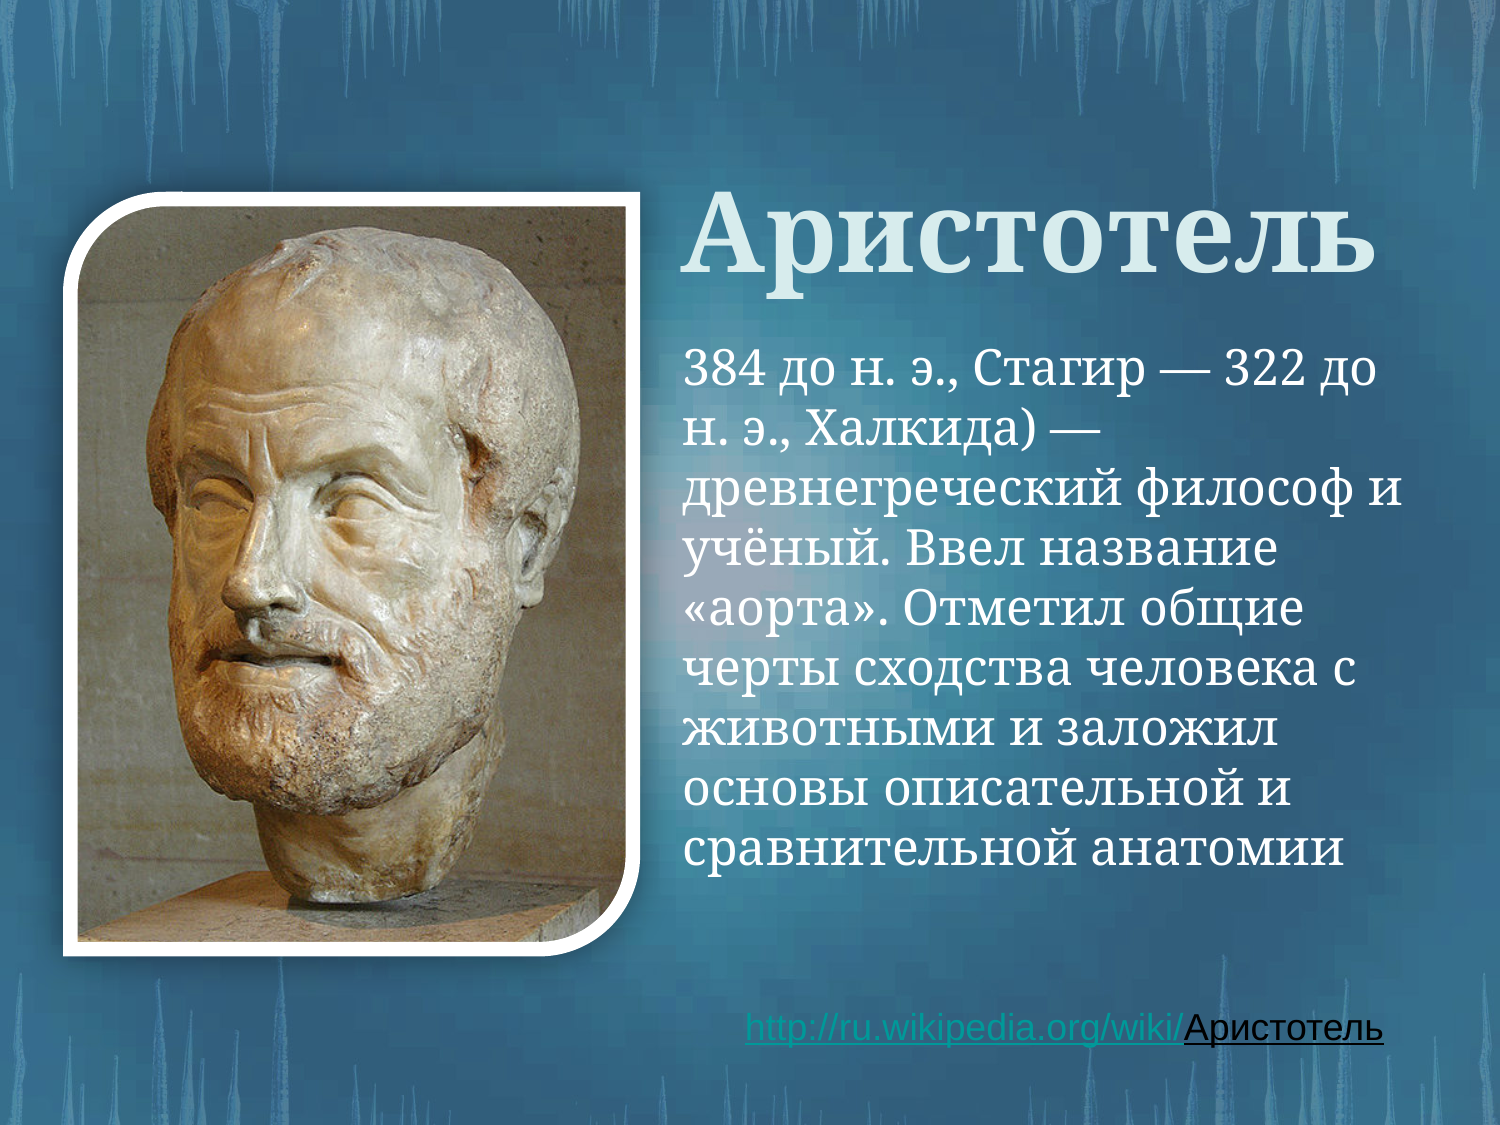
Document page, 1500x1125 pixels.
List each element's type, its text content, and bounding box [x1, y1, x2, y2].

text_box 384 до н. э., Стагир — 322 до н. э., Халкида) — древнегреческий философ и учёный. Ввел название «аорта». Отметил общие черты сходства человека с животными и заложил основы описательной и сравнительной анатомии [667, 328, 1418, 883]
text_box http://ru.wikipedia.org/wiki/Аристотель [730, 996, 1420, 1056]
text_box Аристотель [665, 152, 1393, 303]
picture [0, 0, 1500, 1125]
